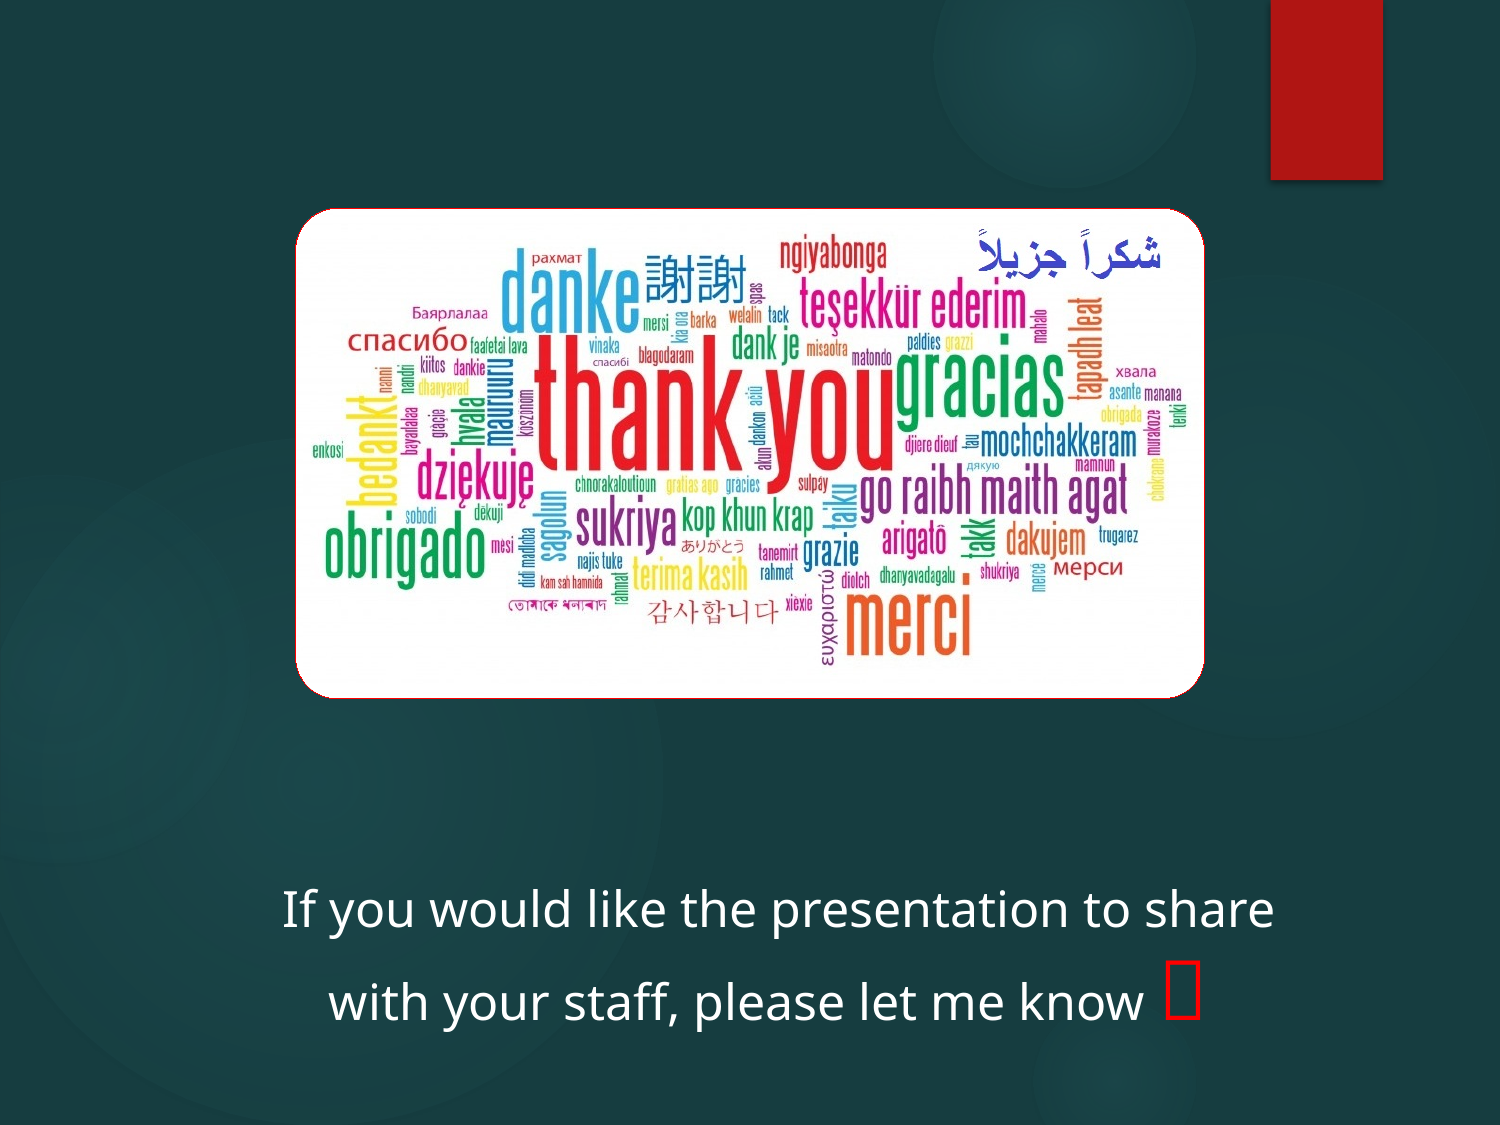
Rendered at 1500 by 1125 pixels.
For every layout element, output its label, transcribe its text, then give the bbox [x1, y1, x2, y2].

text_box If you would like the presentation to share with your staff, please let me know  [253, 869, 1306, 1045]
picture [295, 207, 1205, 700]
